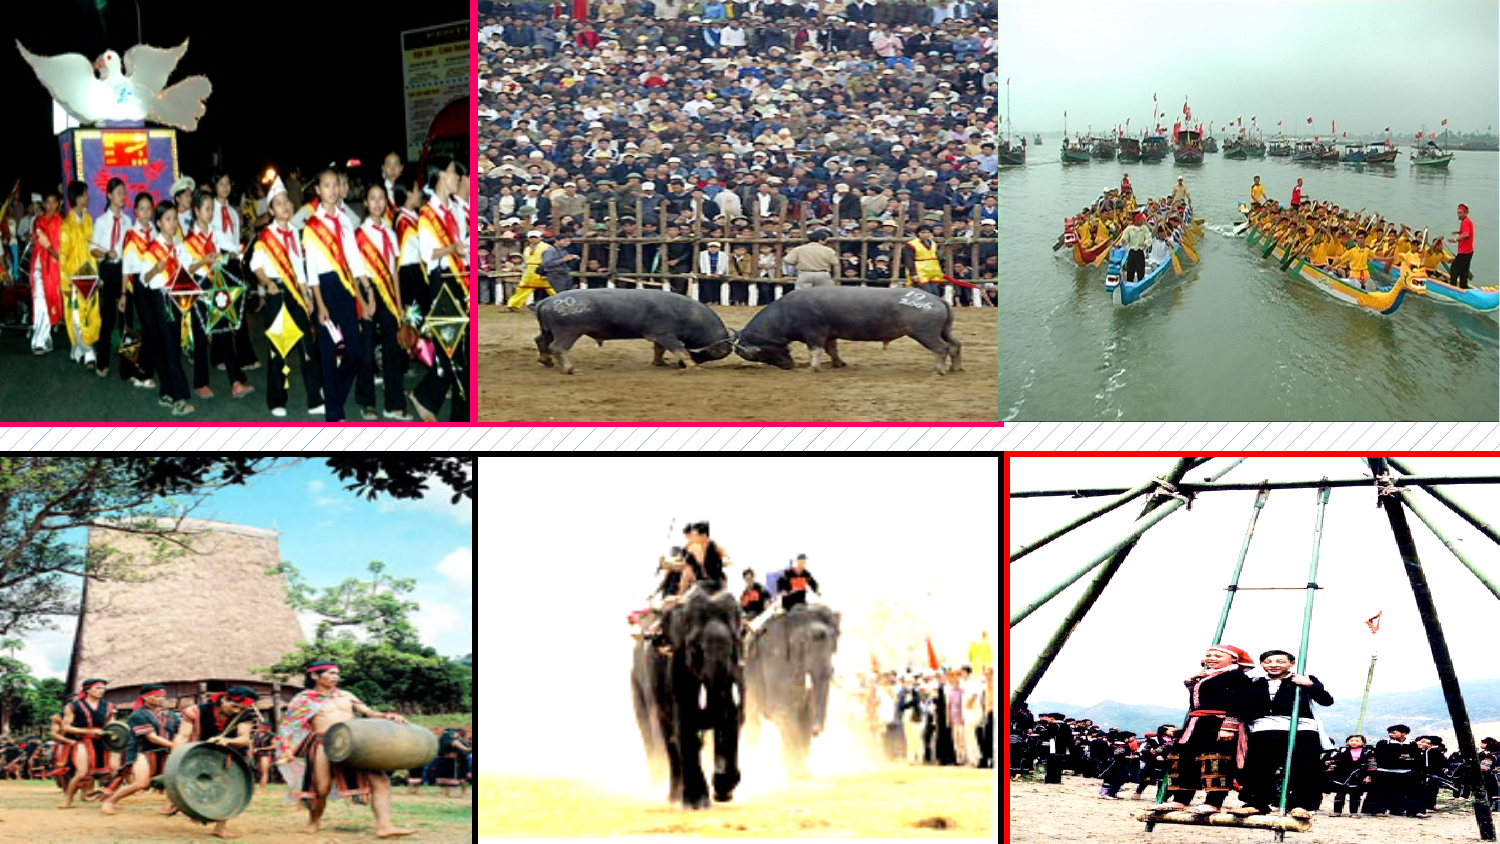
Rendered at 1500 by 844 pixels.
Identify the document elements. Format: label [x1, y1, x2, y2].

picture [0, 456, 999, 844]
text_box [0, 0, 476, 423]
picture [478, 0, 1500, 423]
picture [1009, 456, 1500, 844]
